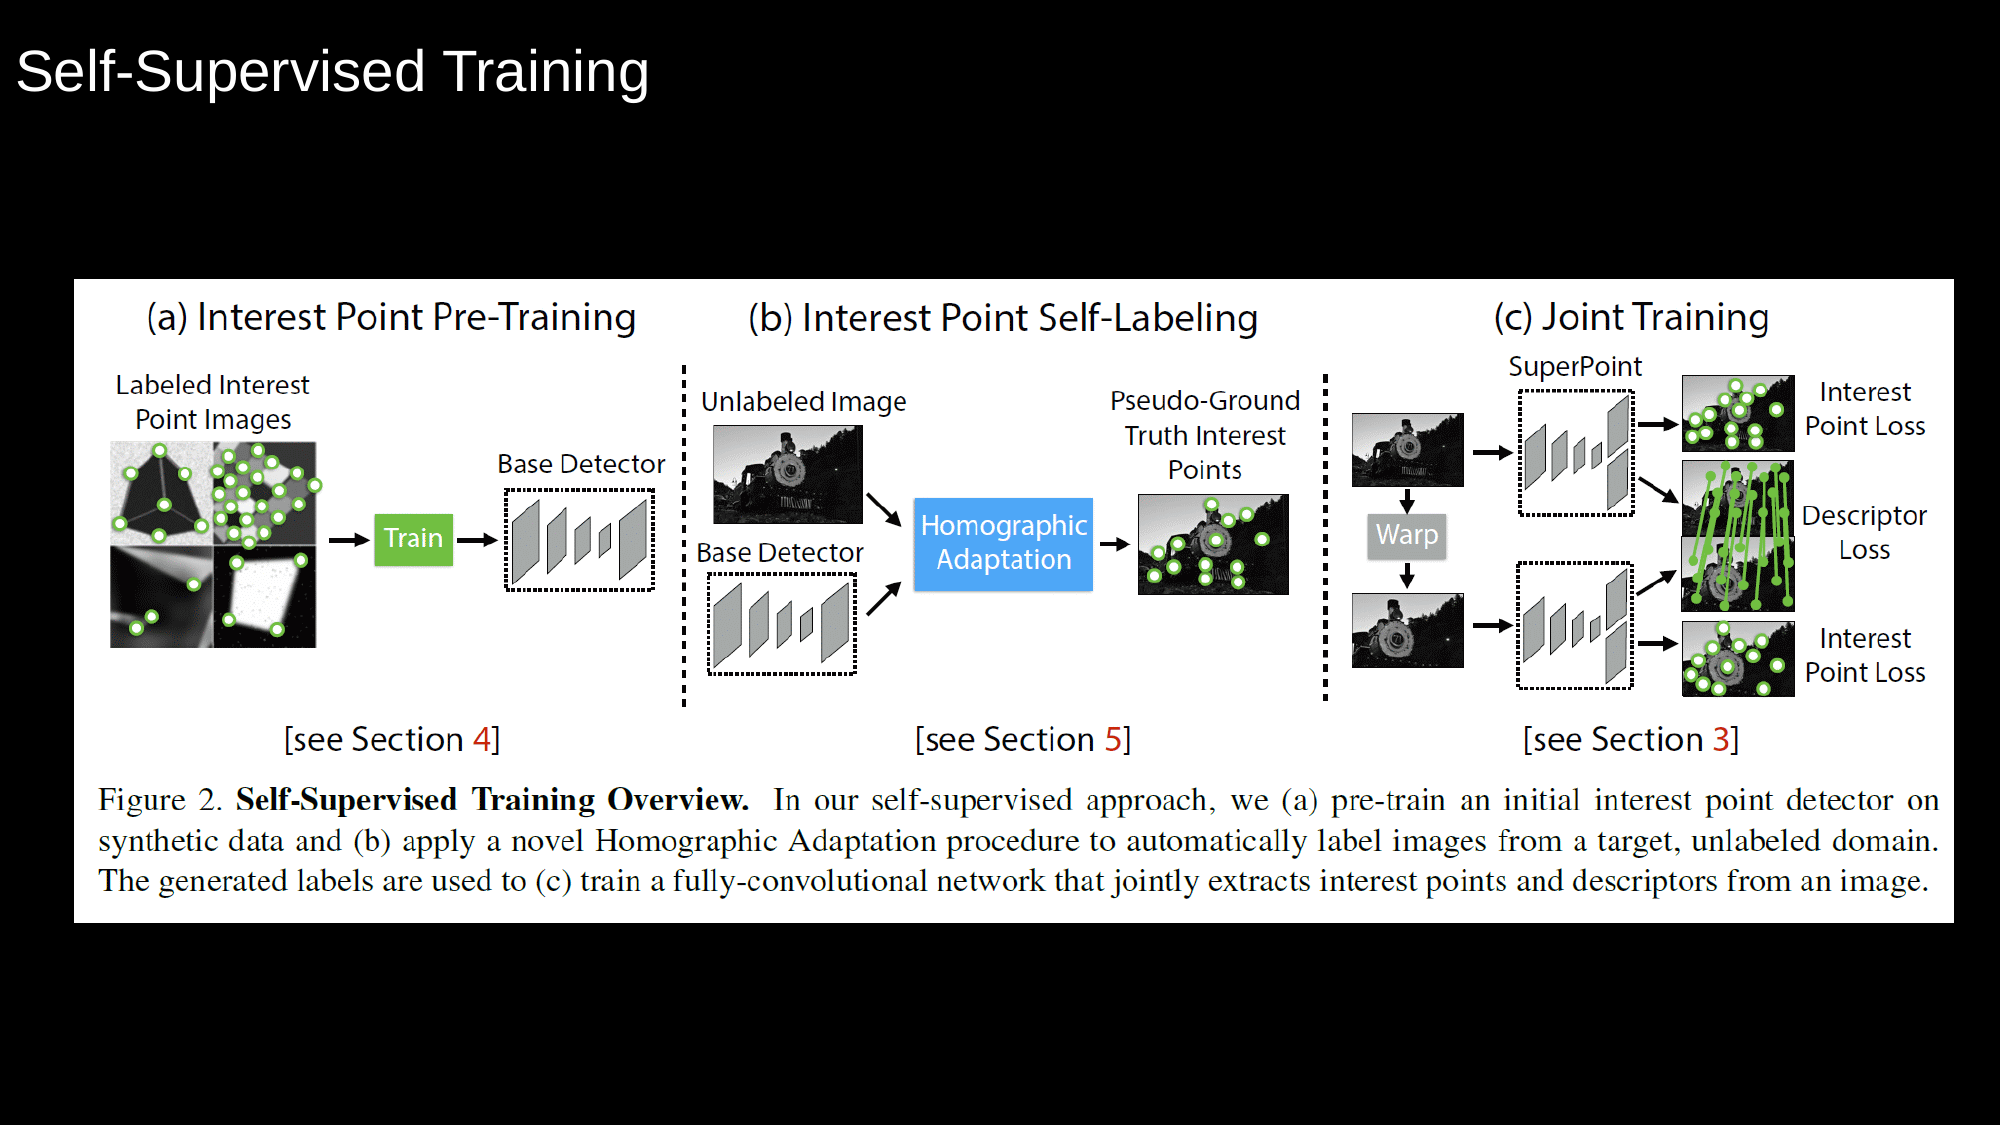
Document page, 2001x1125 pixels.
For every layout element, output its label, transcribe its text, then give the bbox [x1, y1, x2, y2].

picture [74, 278, 1954, 923]
title Self-Supervised Training [0, 0, 1735, 111]
